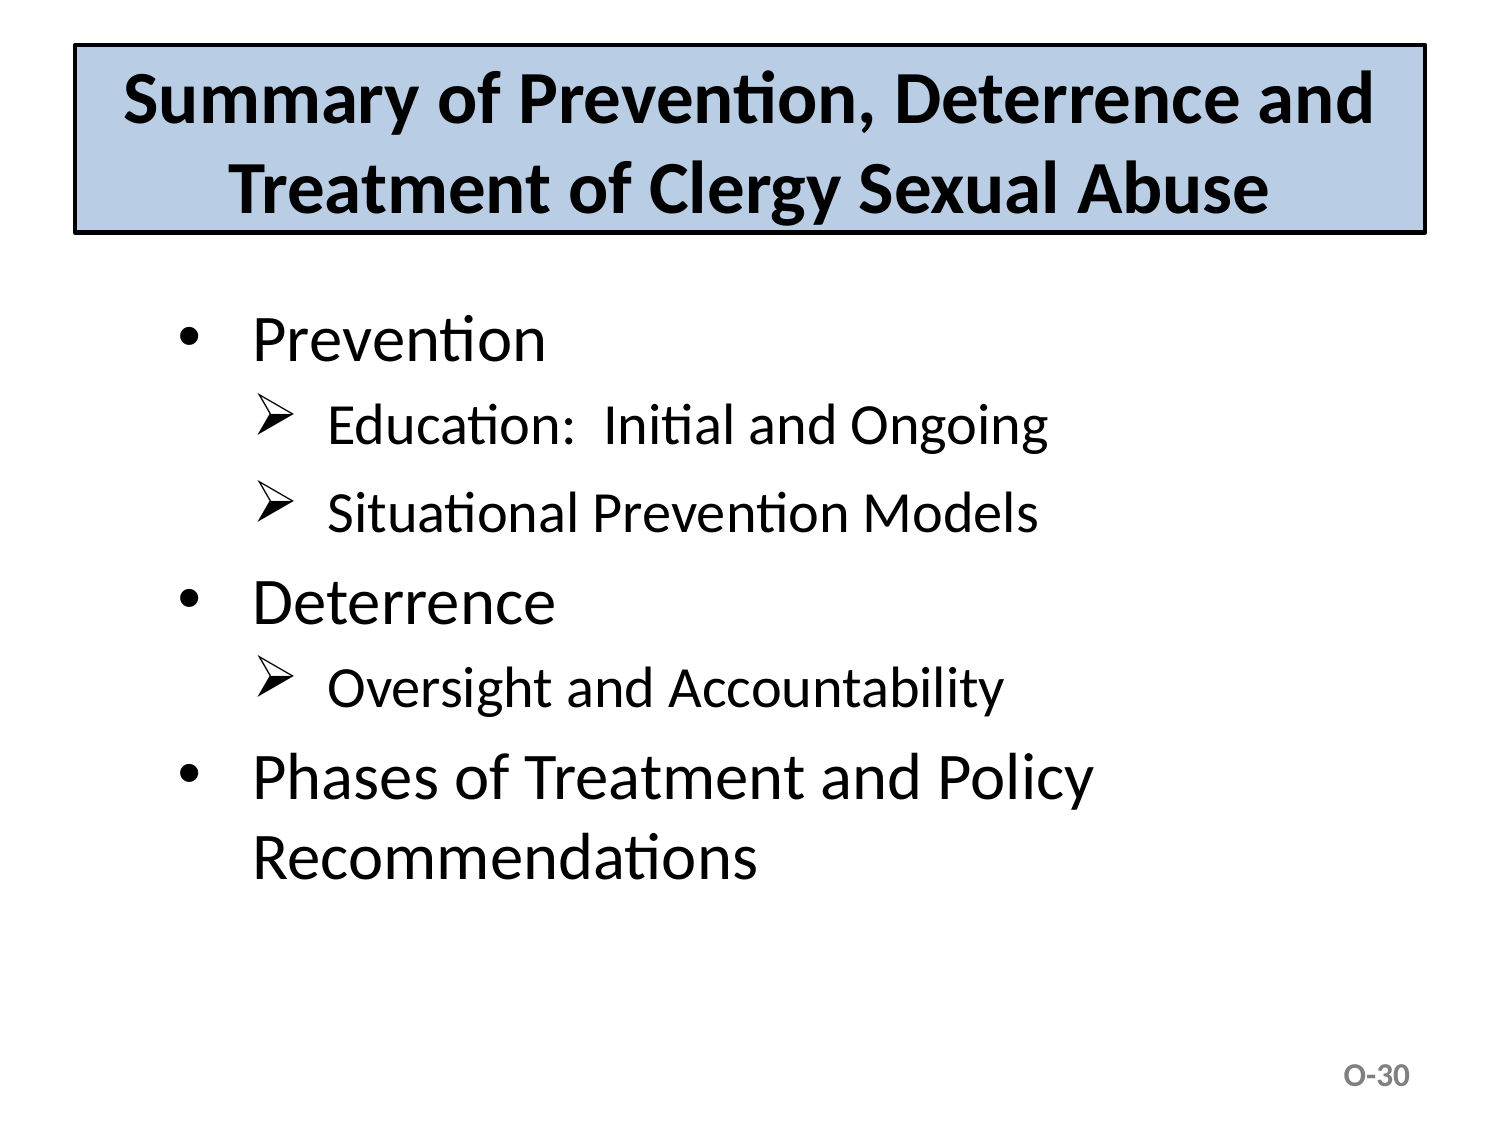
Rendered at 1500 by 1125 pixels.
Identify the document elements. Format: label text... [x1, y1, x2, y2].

slide_number O-30 [1074, 1042, 1425, 1103]
list Prevention Education: Initial and Ongoing Situational Prevention Models Deterrence Oversight and Accountability Phases of Treatment and Policy Recommendations [162, 287, 1325, 1005]
title Summary of Prevention, Deterrence and Treatment of Clergy Sexual Abuse [75, 45, 1425, 233]
